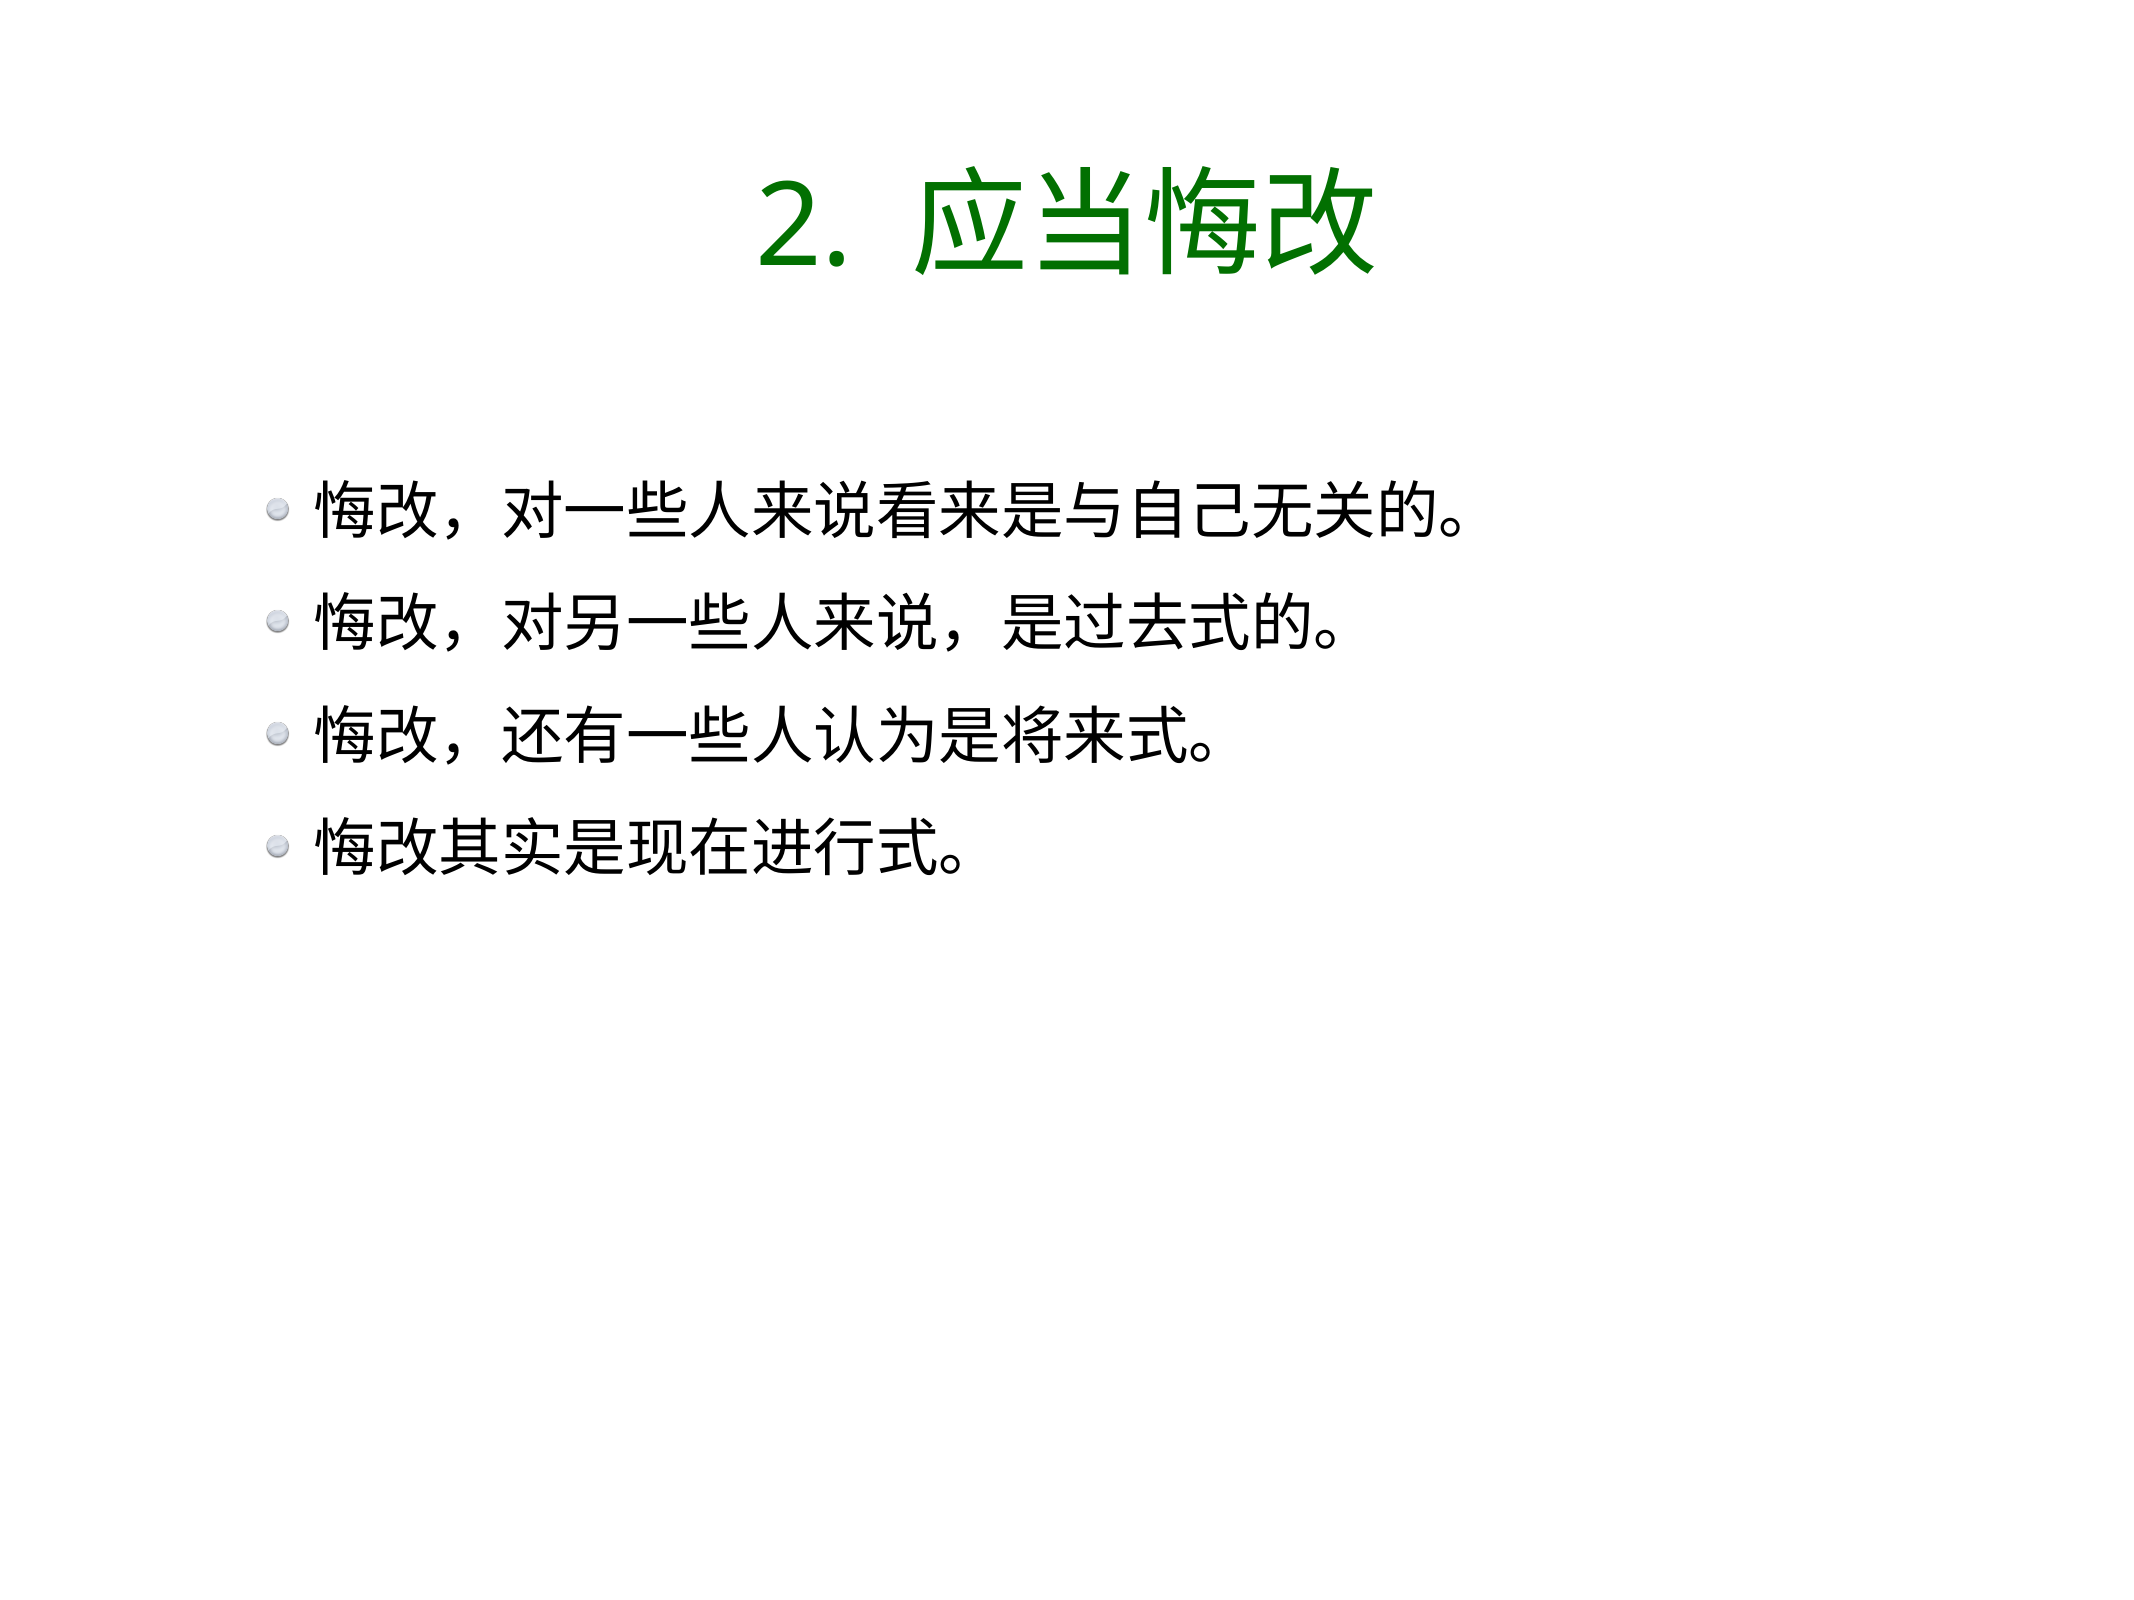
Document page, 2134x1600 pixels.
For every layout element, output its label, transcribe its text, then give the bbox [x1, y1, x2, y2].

picture [264, 607, 291, 634]
picture [264, 495, 291, 522]
title 2. 应当悔改 [155, 41, 1978, 397]
list 悔改，对一些人来说看来是与自己无关的。 悔改，对另一些人来说，是过去式的。 悔改，还有一些人认为是将来式。 悔改其实是现在进行式。 [155, 424, 1978, 1457]
picture [264, 719, 291, 747]
picture [264, 832, 291, 859]
